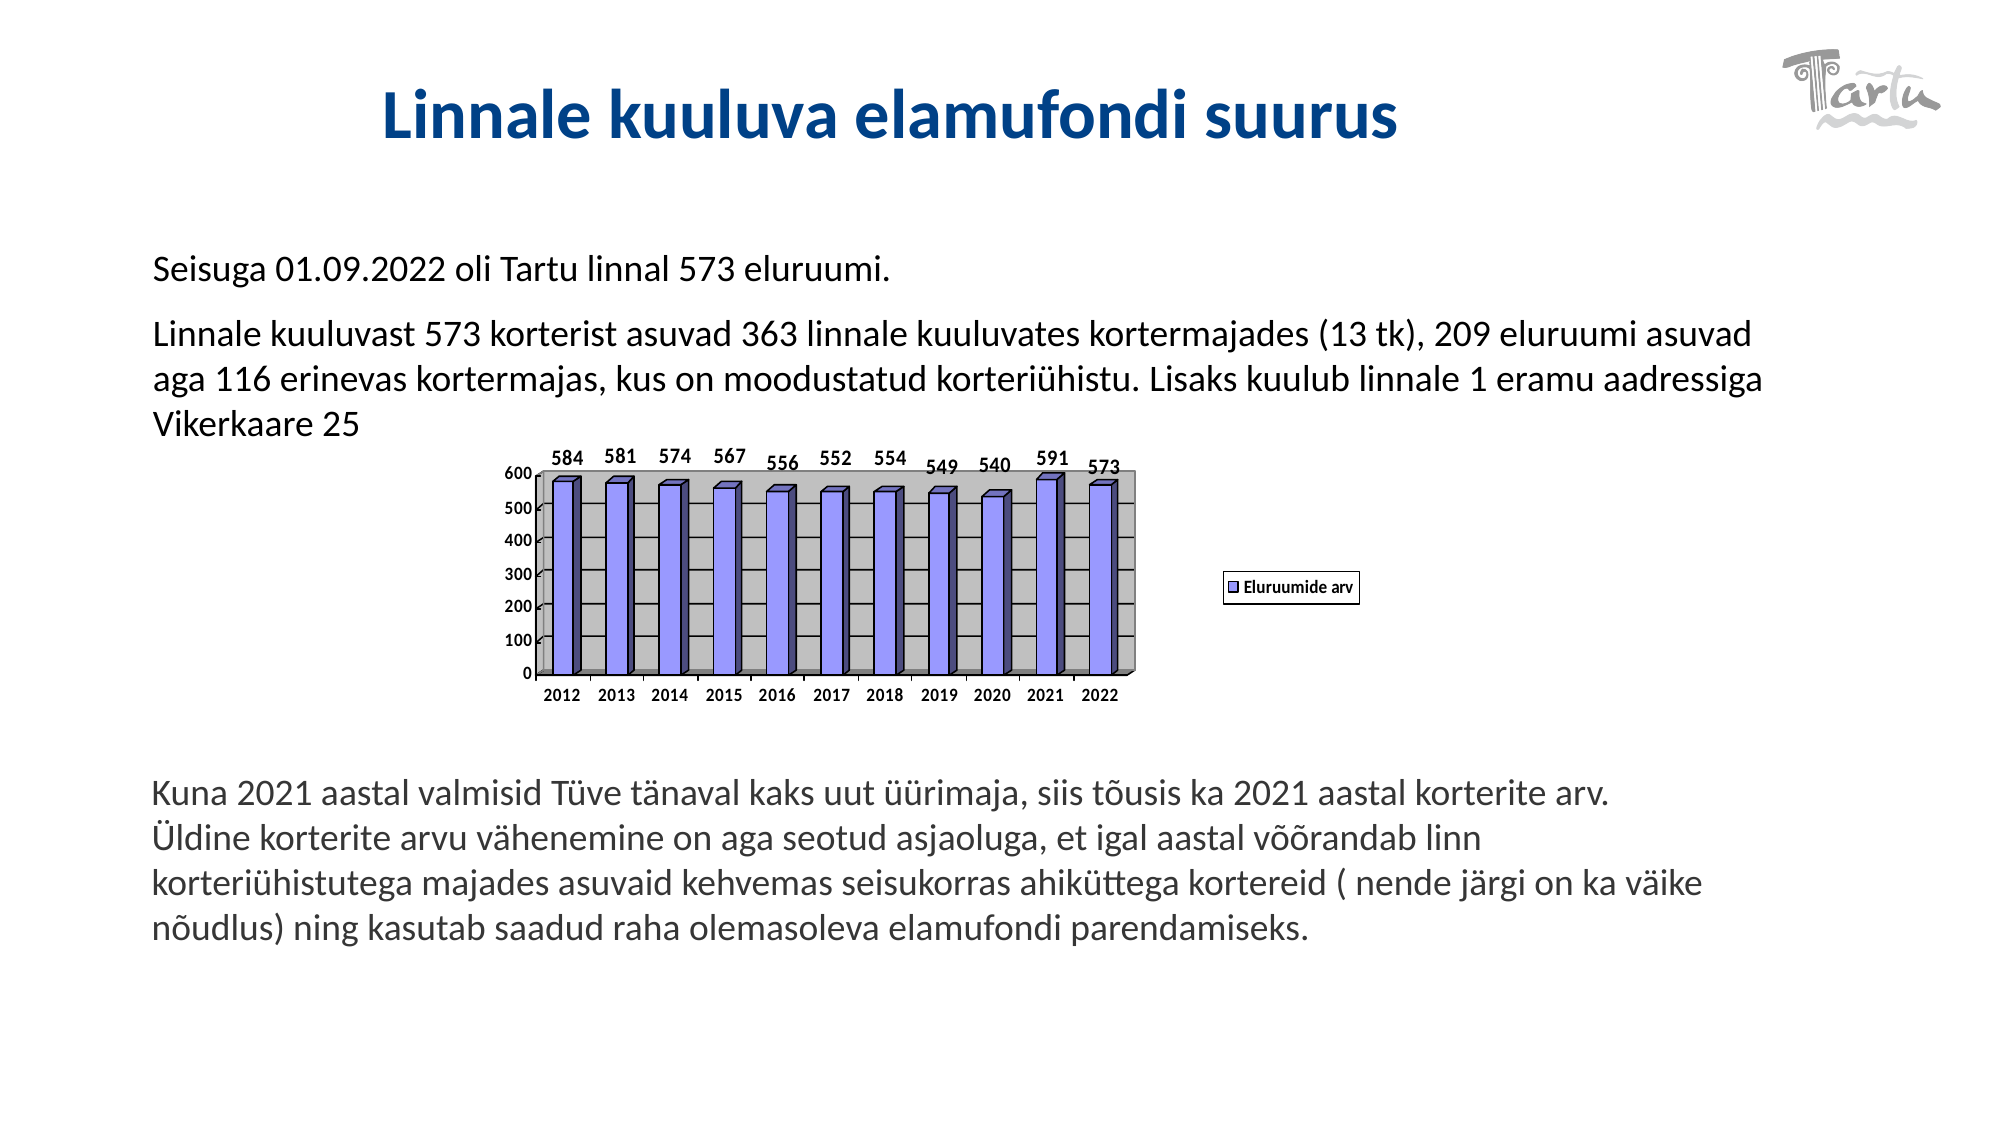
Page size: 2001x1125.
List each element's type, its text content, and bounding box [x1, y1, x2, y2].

list Seisuga 01.09.2022 oli Tartu linnal 573 eluruumi. Linnale kuuluvast 573 korterist asuvad 363 linnale kuuluvates kortermajades (13 tk), 209 eluruumi asuvad aga 116 erinevas kortermajas, kus on moodustatud korteriühistu. Lisaks kuulub linnale 1 eramu aadressiga Vikerkaare 25 [152, 182, 1807, 300]
list Seisuga 01.09.2022 oli Tartu linnal 573 eluruumi. Linnale kuuluvast 573 korterist asuvad 363 linnale kuuluvates kortermajades (13 tk), 209 eluruumi asuvad aga 116 erinevas kortermajas, kus on moodustatud korteriühistu. Lisaks kuulub linnale 1 eramu aadressiga Vikerkaare 25 [152, 301, 1807, 1003]
title Linnale kuuluva elamufondi suurus [64, 34, 1719, 153]
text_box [407, 431, 1375, 746]
text_box Kuna 2021 aastal valmisid Tüve tänaval kaks uut üürimaja, siis tõusis ka 2021 aastal korterite arv. Üldine korterite arvu vähenemine on aga seotud asjaoluga, et igal aastal võõrandab linn korteriühistutega majades asuvaid kehvemas seisukorras ahiküttega kortereid ( nende järgi on ka väike nõudlus) ning kasutab saadud raha olemasoleva elamufondi parendamiseks. [125, 635, 1736, 1001]
